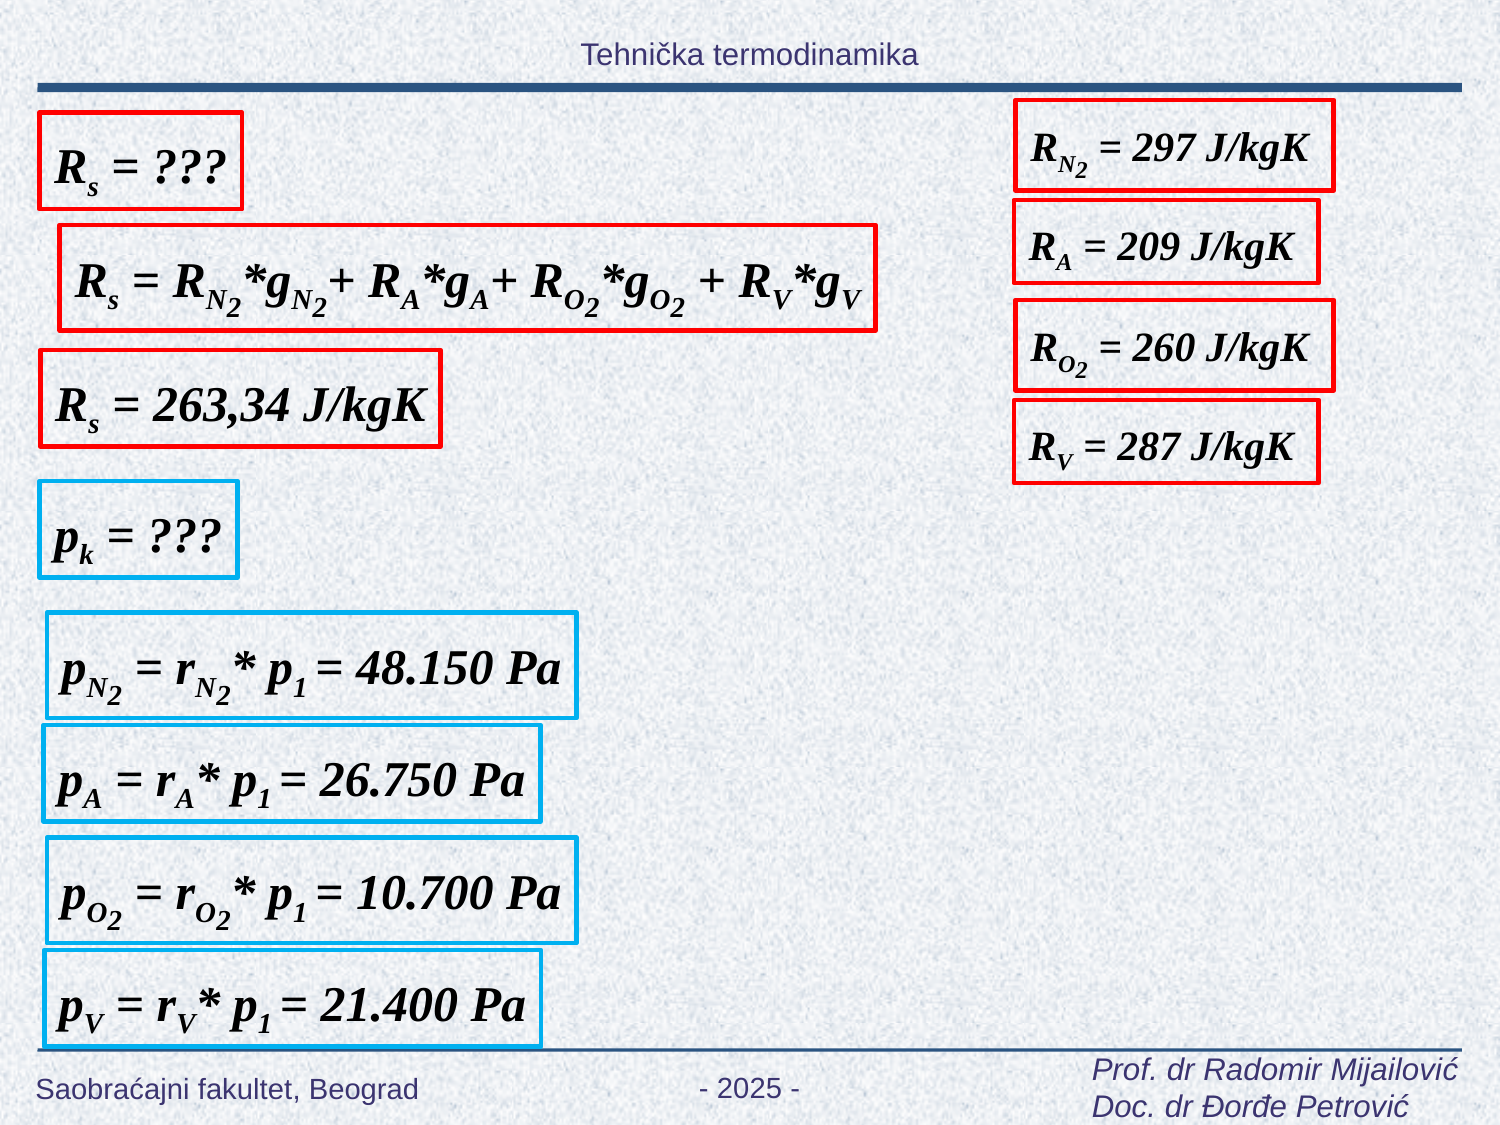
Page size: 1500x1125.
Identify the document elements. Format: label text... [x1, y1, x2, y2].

text_box pA = rA* p1 = 26.750 Pa [43, 725, 541, 822]
text_box Rs = 263,34 J/kgK [40, 350, 441, 447]
text_box RV = 287 J/kgK [1013, 399, 1319, 483]
text_box pN2 = rN2* p1 = 48.150 Pa [46, 612, 577, 719]
text_box RA = 209 J/kgK [1013, 200, 1319, 283]
text_box RO2 = 260 J/kgK [1015, 299, 1334, 391]
text_box pO2 = rO2* p1 = 10.700 Pa [46, 837, 577, 944]
text_box pV = rV* p1 = 21.400 Pa [44, 950, 542, 1047]
text_box Rs = ??? [39, 112, 243, 210]
text_box pk = ??? [39, 481, 238, 578]
text_box Rs = RN2*gN2+ RA*gA+ RO2*gO2 + RV*gV [59, 224, 876, 331]
text_box RN2 = 297 J/kgK [1015, 99, 1334, 191]
